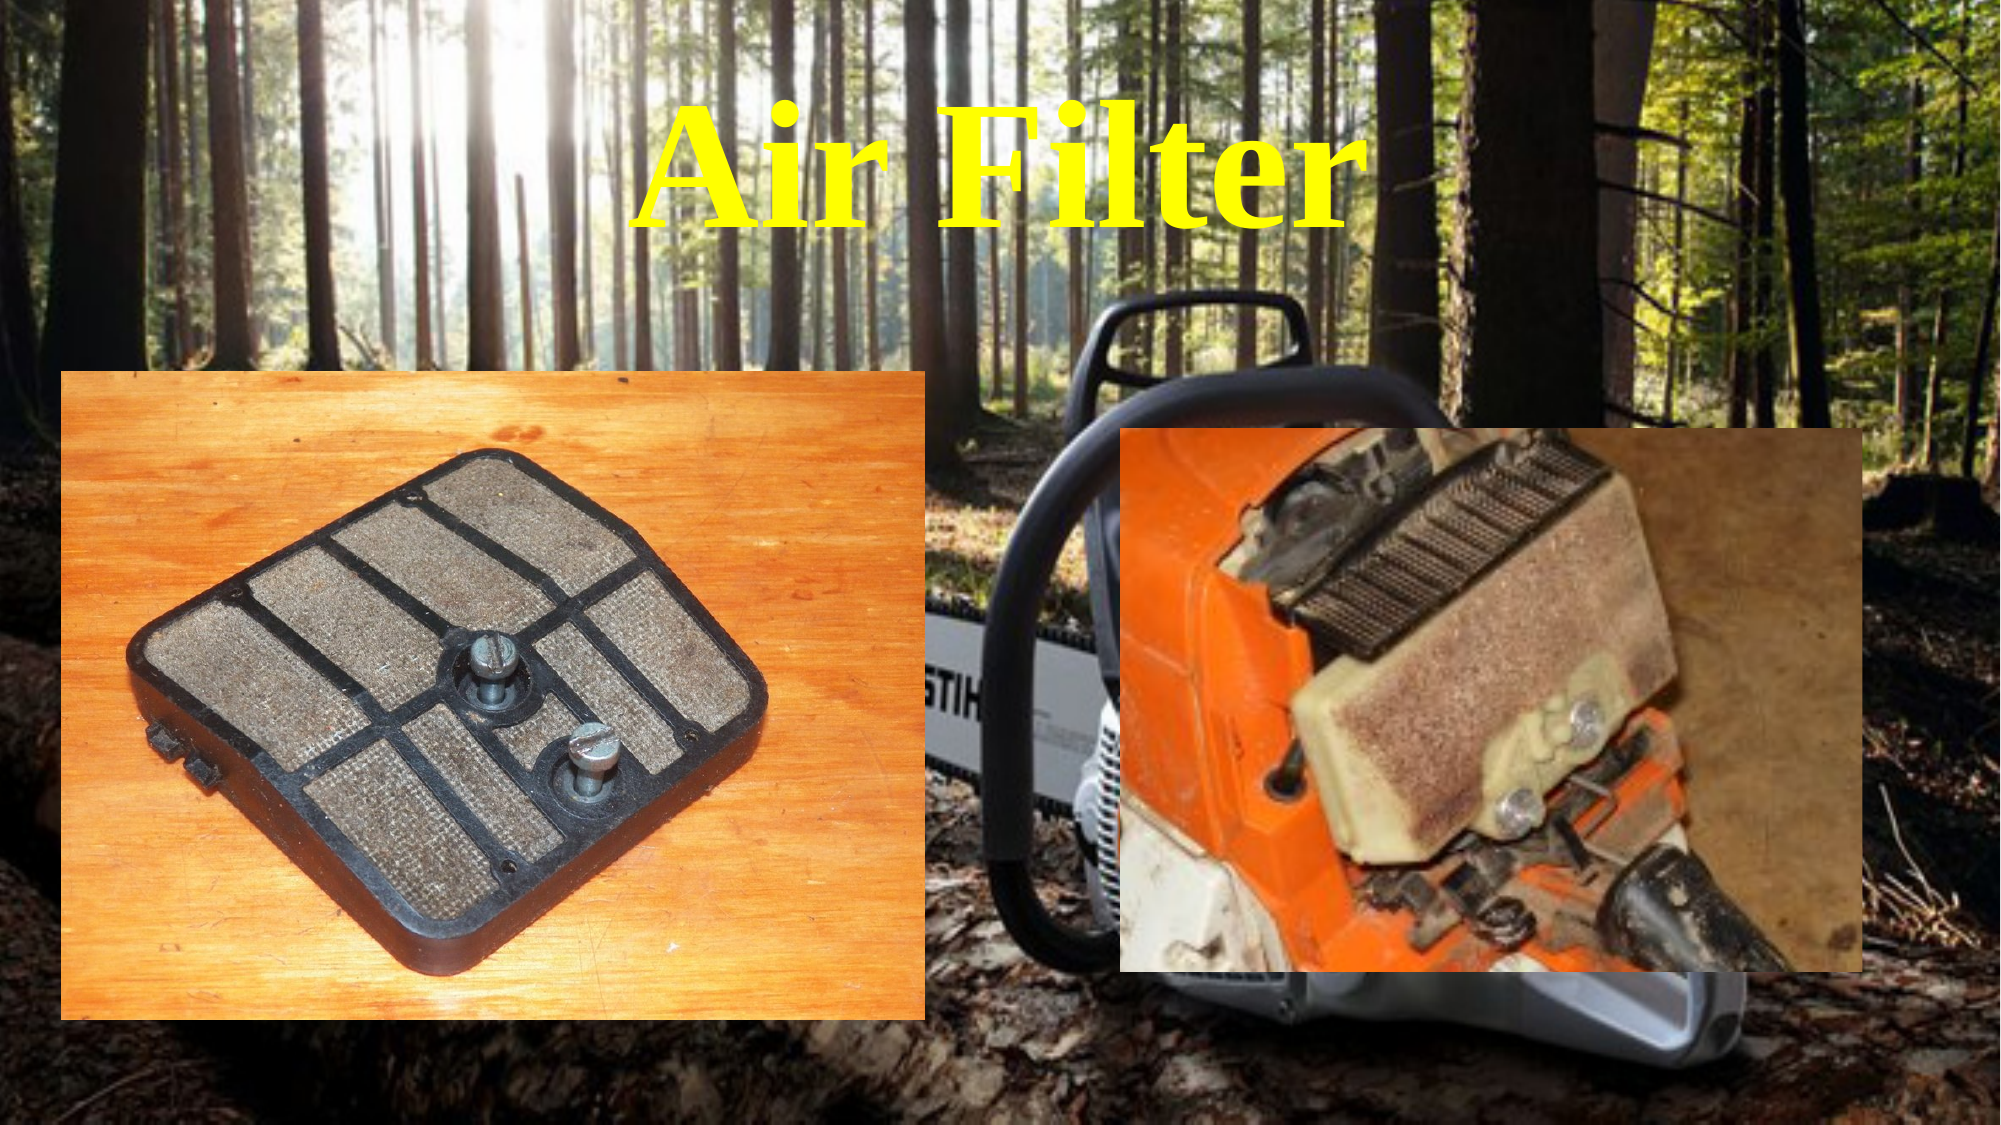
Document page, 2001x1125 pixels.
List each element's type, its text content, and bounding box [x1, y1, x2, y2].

picture [0, 0, 2001, 1125]
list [61, 371, 925, 1020]
title Air Filter [137, 59, 1863, 278]
